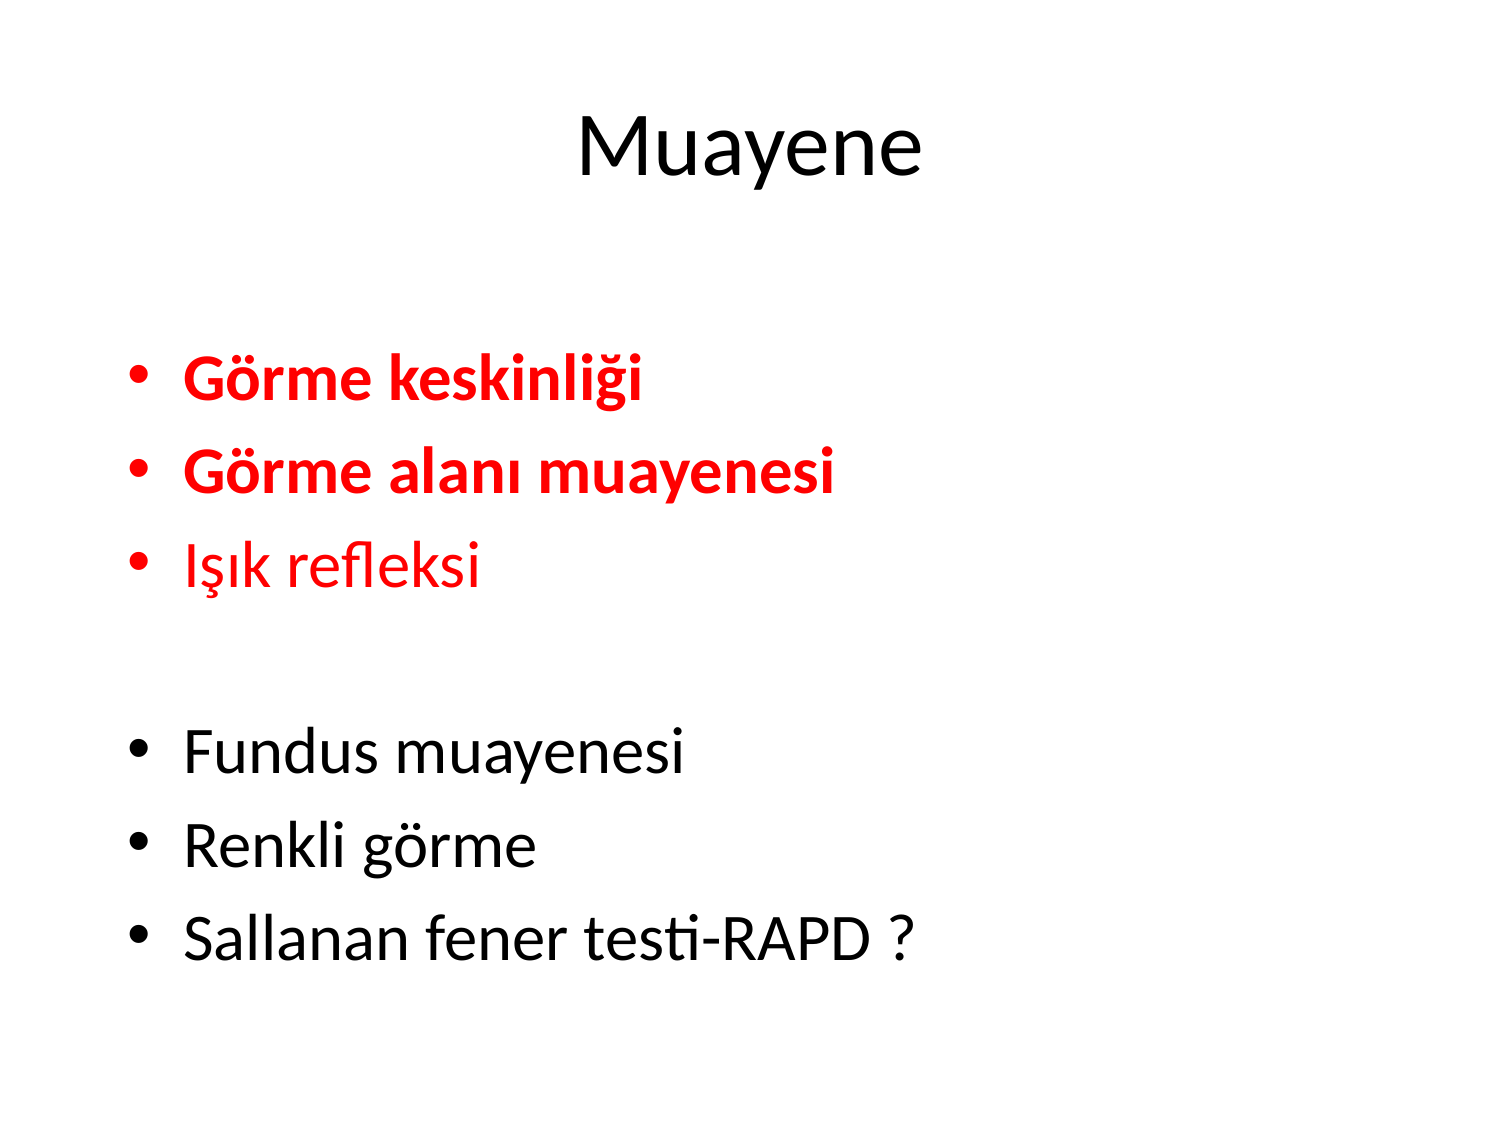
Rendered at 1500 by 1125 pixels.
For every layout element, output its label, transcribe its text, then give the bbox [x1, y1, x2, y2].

list Görme keskinliği Görme alanı muayenesi Işık refleksi Fundus muayenesi Renkli görme Sallanan fener testi-RAPD ? [112, 326, 996, 1069]
title Muayene [75, 45, 1425, 233]
